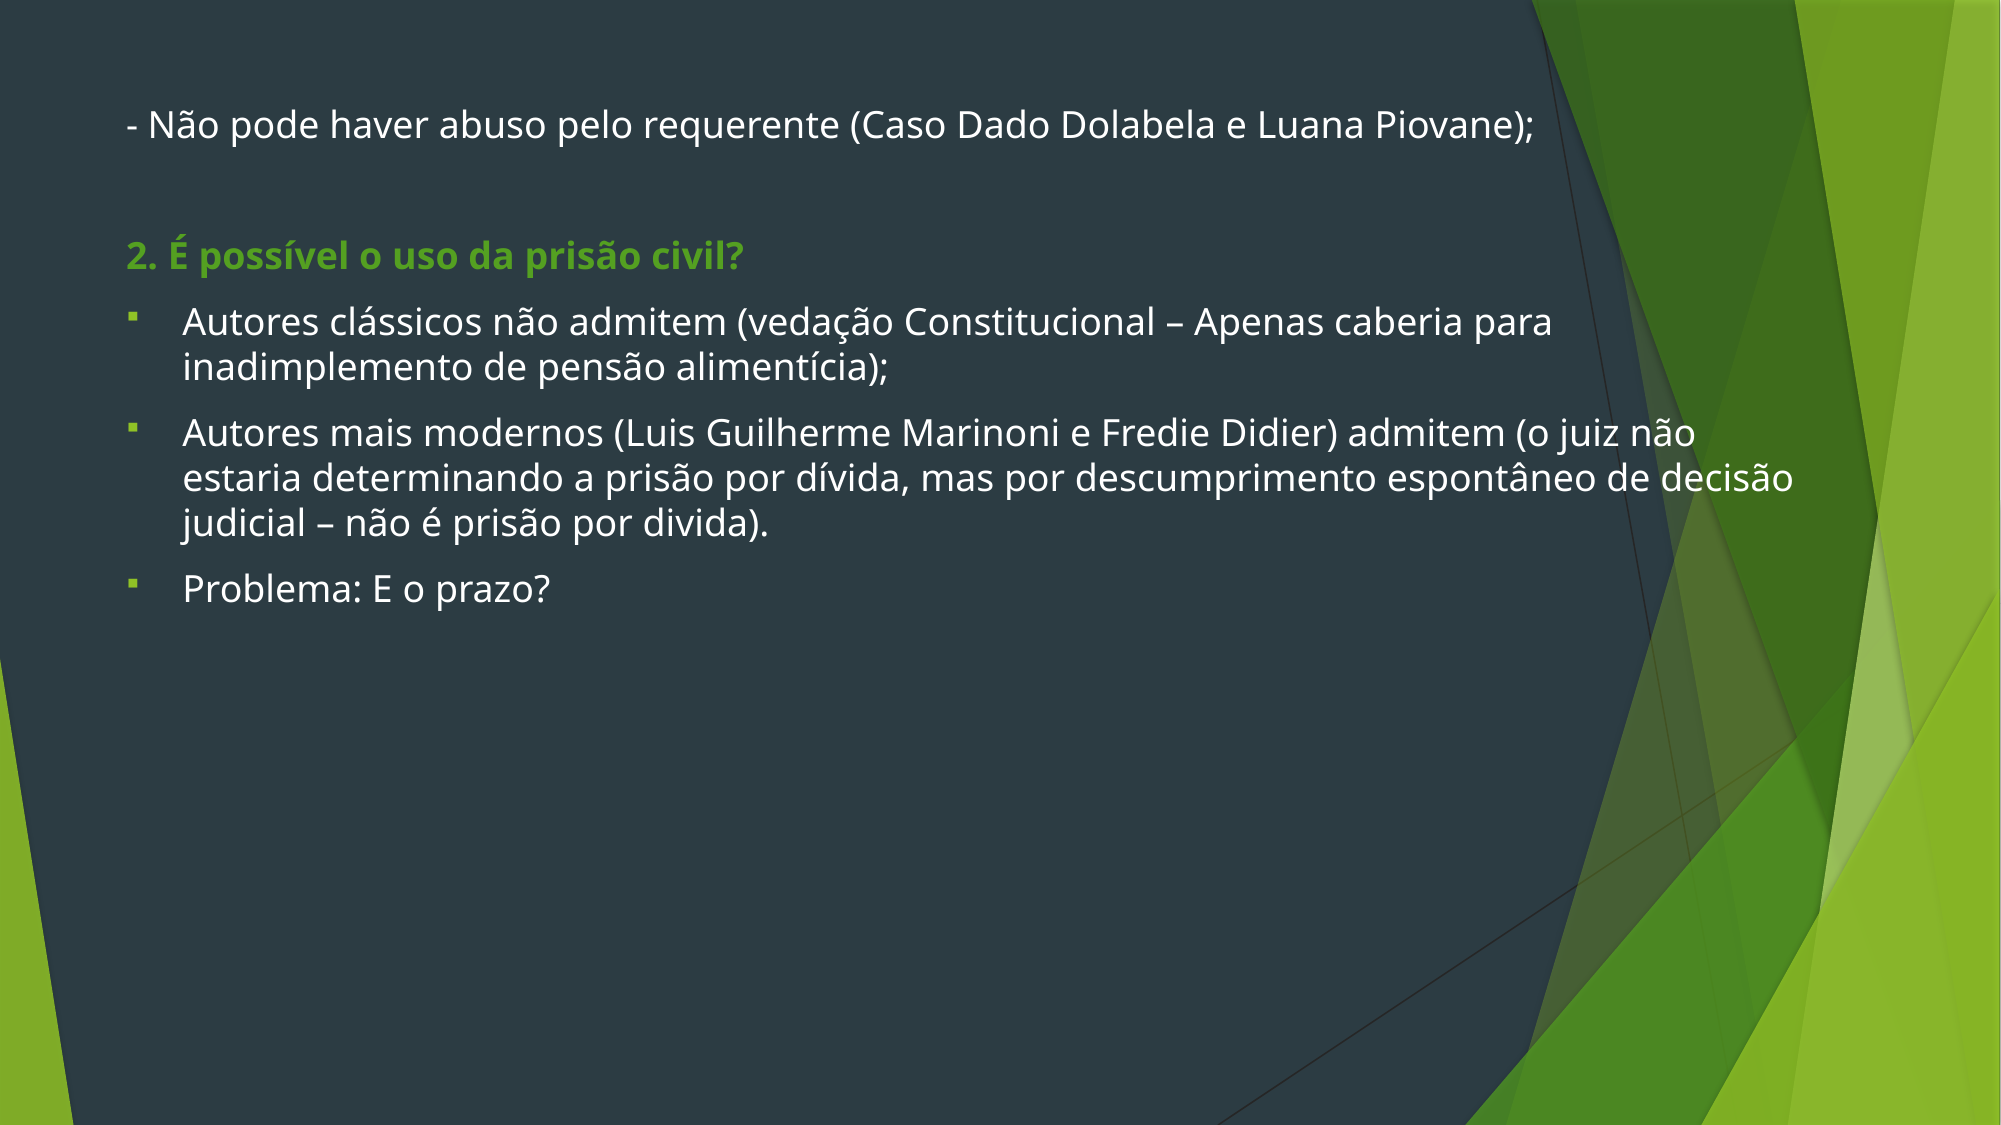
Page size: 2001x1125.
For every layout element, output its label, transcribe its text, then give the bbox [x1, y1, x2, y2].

list - Não pode haver abuso pelo requerente (Caso Dado Dolabela e Luana Piovane); 2. É possível o uso da prisão civil? Autores clássicos não admitem (vedação Constitucional – Apenas caberia para inadimplemento de pensão alimentícia); Autores mais modernos (Luis Guilherme Marinoni e Fredie Didier) admitem (o juiz não estaria determinando a prisão por dívida, mas por descumprimento espontâneo de decisão judicial – não é prisão por divida). Problema: E o prazo? [111, 93, 1828, 992]
